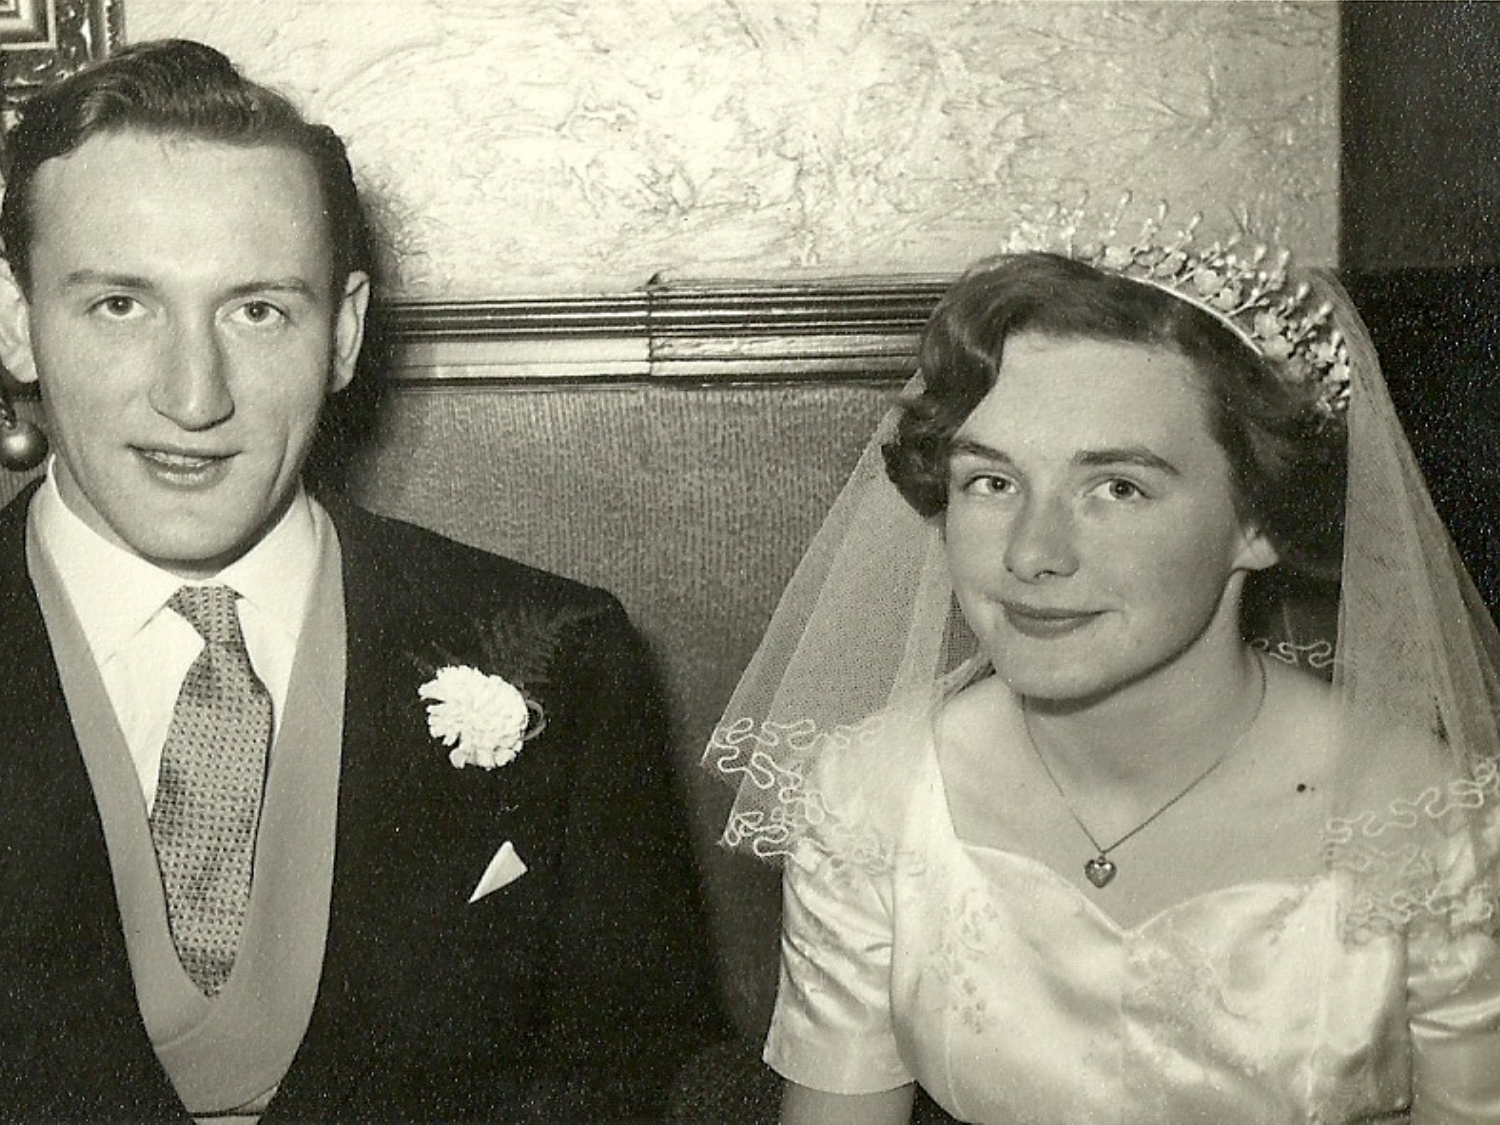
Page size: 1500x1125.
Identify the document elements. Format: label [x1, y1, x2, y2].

list [0, 0, 1500, 1125]
